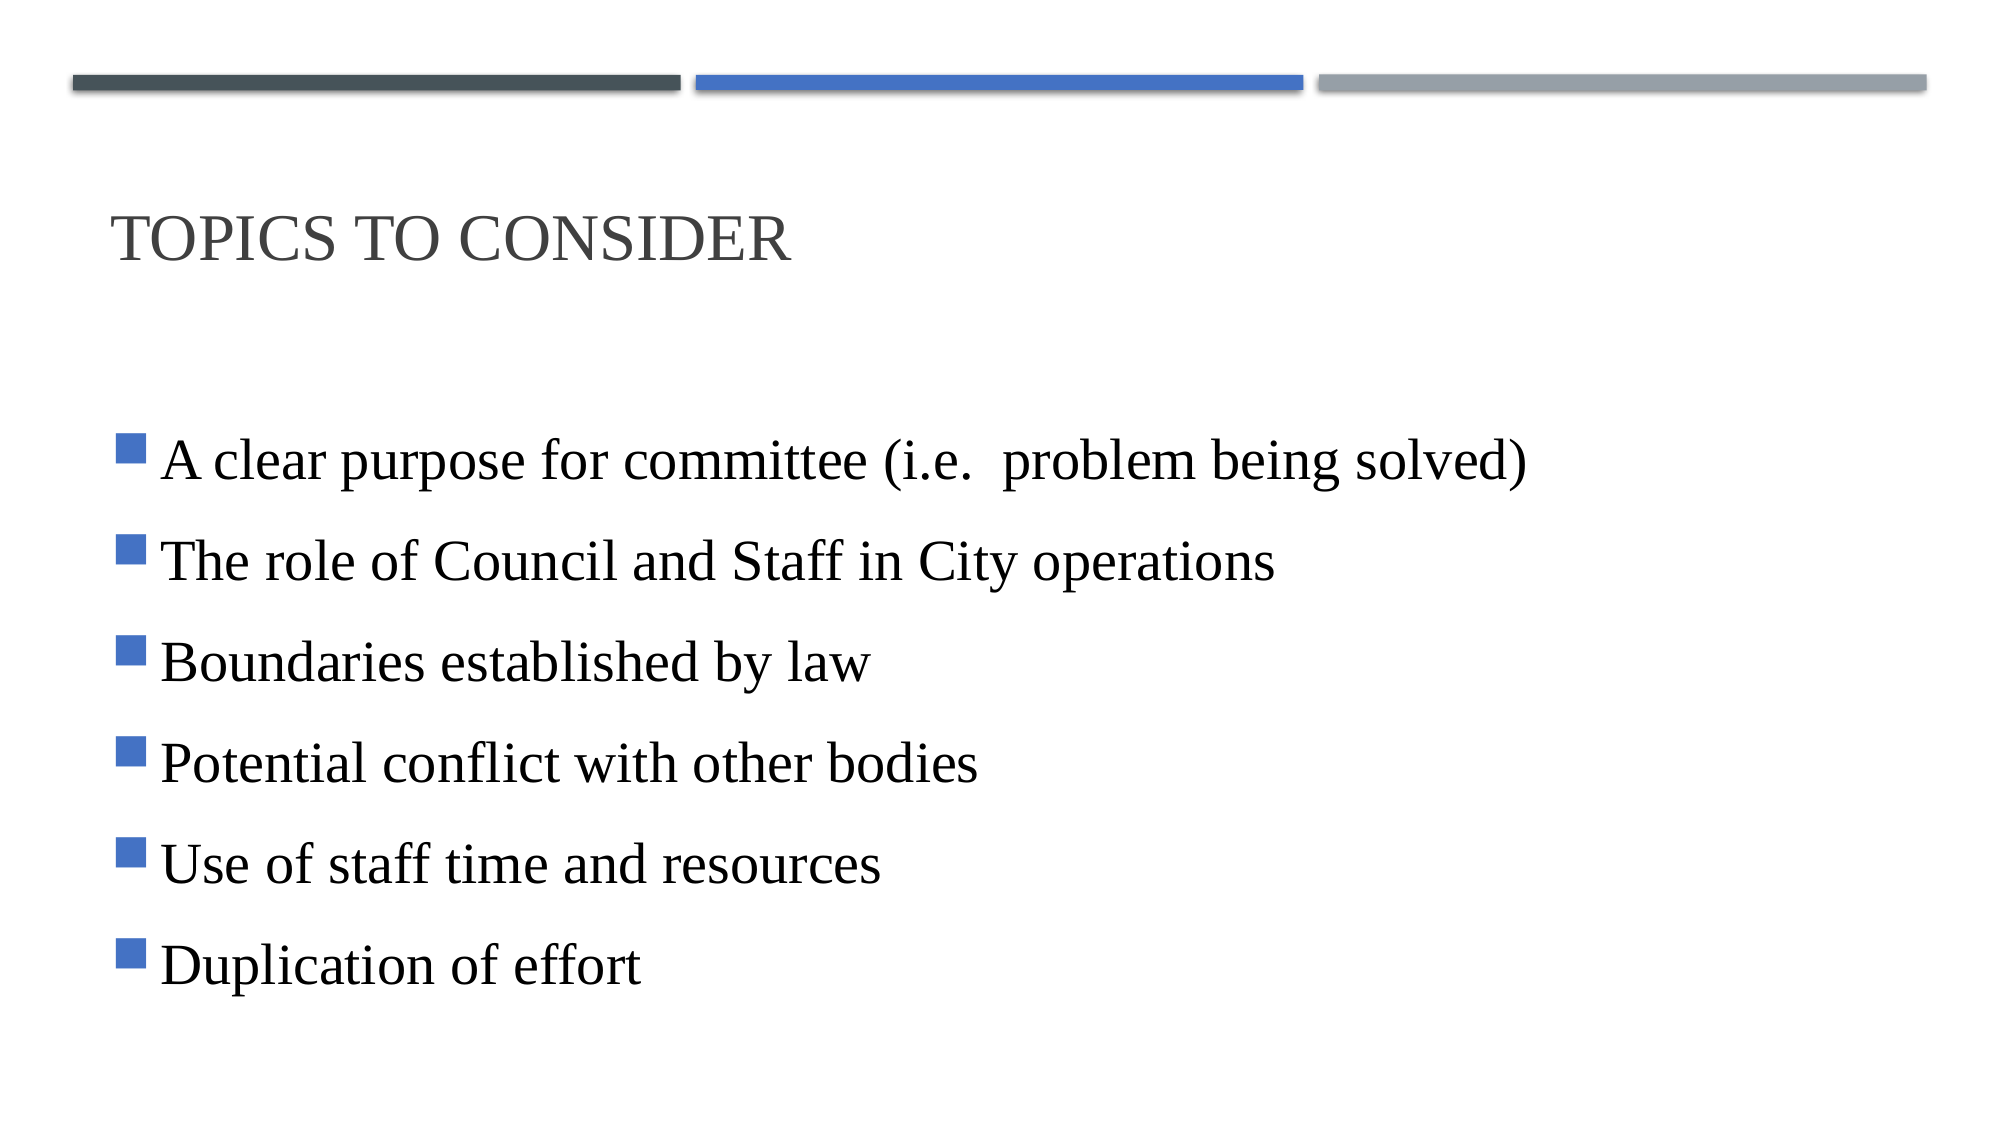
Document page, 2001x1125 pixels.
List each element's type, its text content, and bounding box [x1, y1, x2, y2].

list A clear purpose for committee (i.e. problem being solved) The role of Council and Staff in City operations Boundaries established by law Potential conflict with other bodies Use of staff time and resources Duplication of effort [95, 383, 1905, 1027]
title Topics to Consider [95, 115, 1905, 362]
